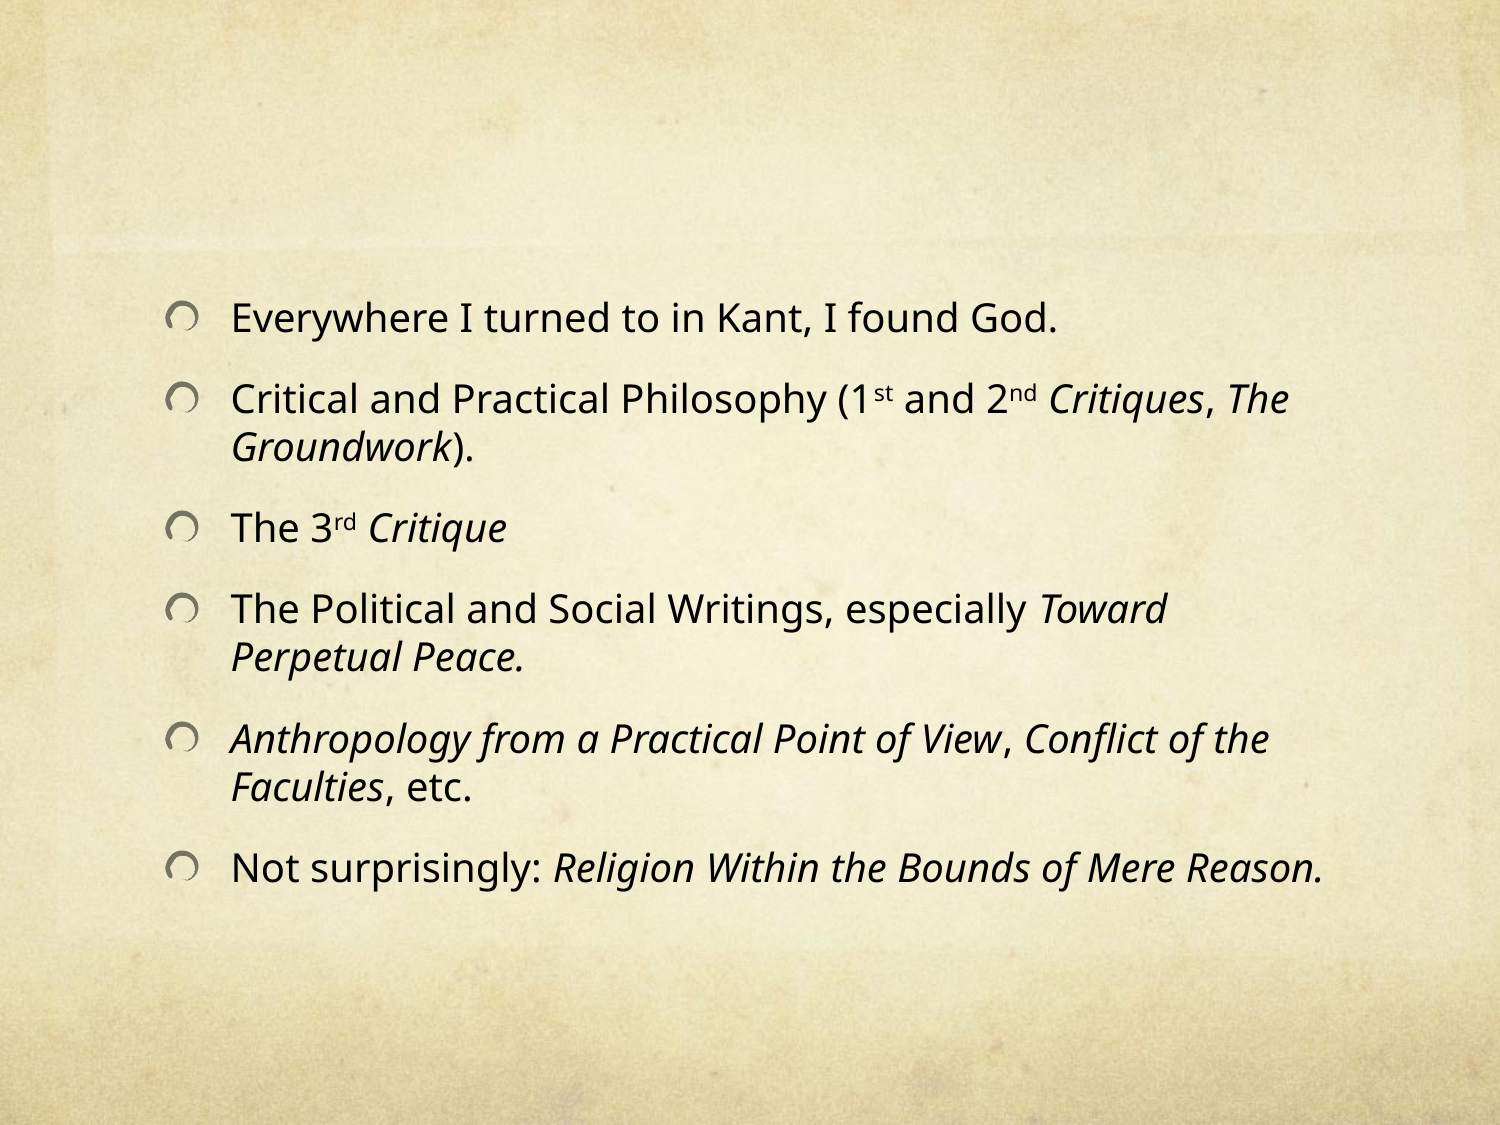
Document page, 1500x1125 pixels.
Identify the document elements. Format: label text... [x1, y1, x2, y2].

list Everywhere I turned to in Kant, I found God. Critical and Practical Philosophy (1st and 2nd Critiques, The Groundwork). The 3rd Critique The Political and Social Writings, especially Toward Perpetual Peace. Anthropology from a Practical Point of View, Conflict of the Faculties, etc. Not surprisingly: Religion Within the Bounds of Mere Reason. [150, 284, 1350, 950]
picture [0, 0, 1500, 1125]
